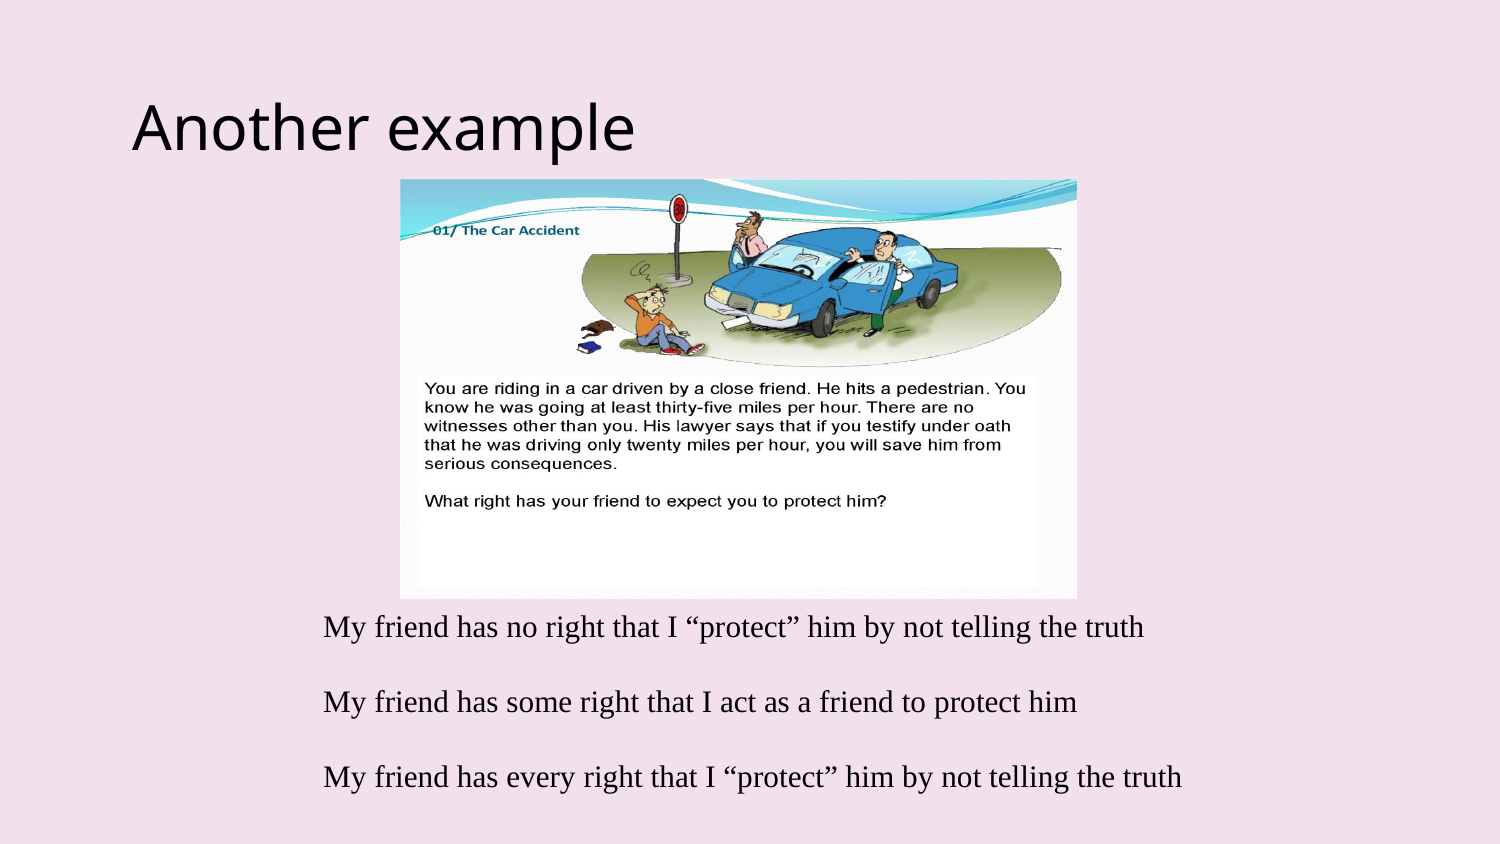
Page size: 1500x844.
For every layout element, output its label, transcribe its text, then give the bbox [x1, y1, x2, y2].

text_box My friend has no right that I “protect” him by not telling the truth My friend has some right that I act as a friend to protect him My friend has every right that I “protect” him by not telling the truth [308, 598, 1327, 801]
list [400, 179, 1077, 600]
title Another example [116, 72, 1383, 167]
